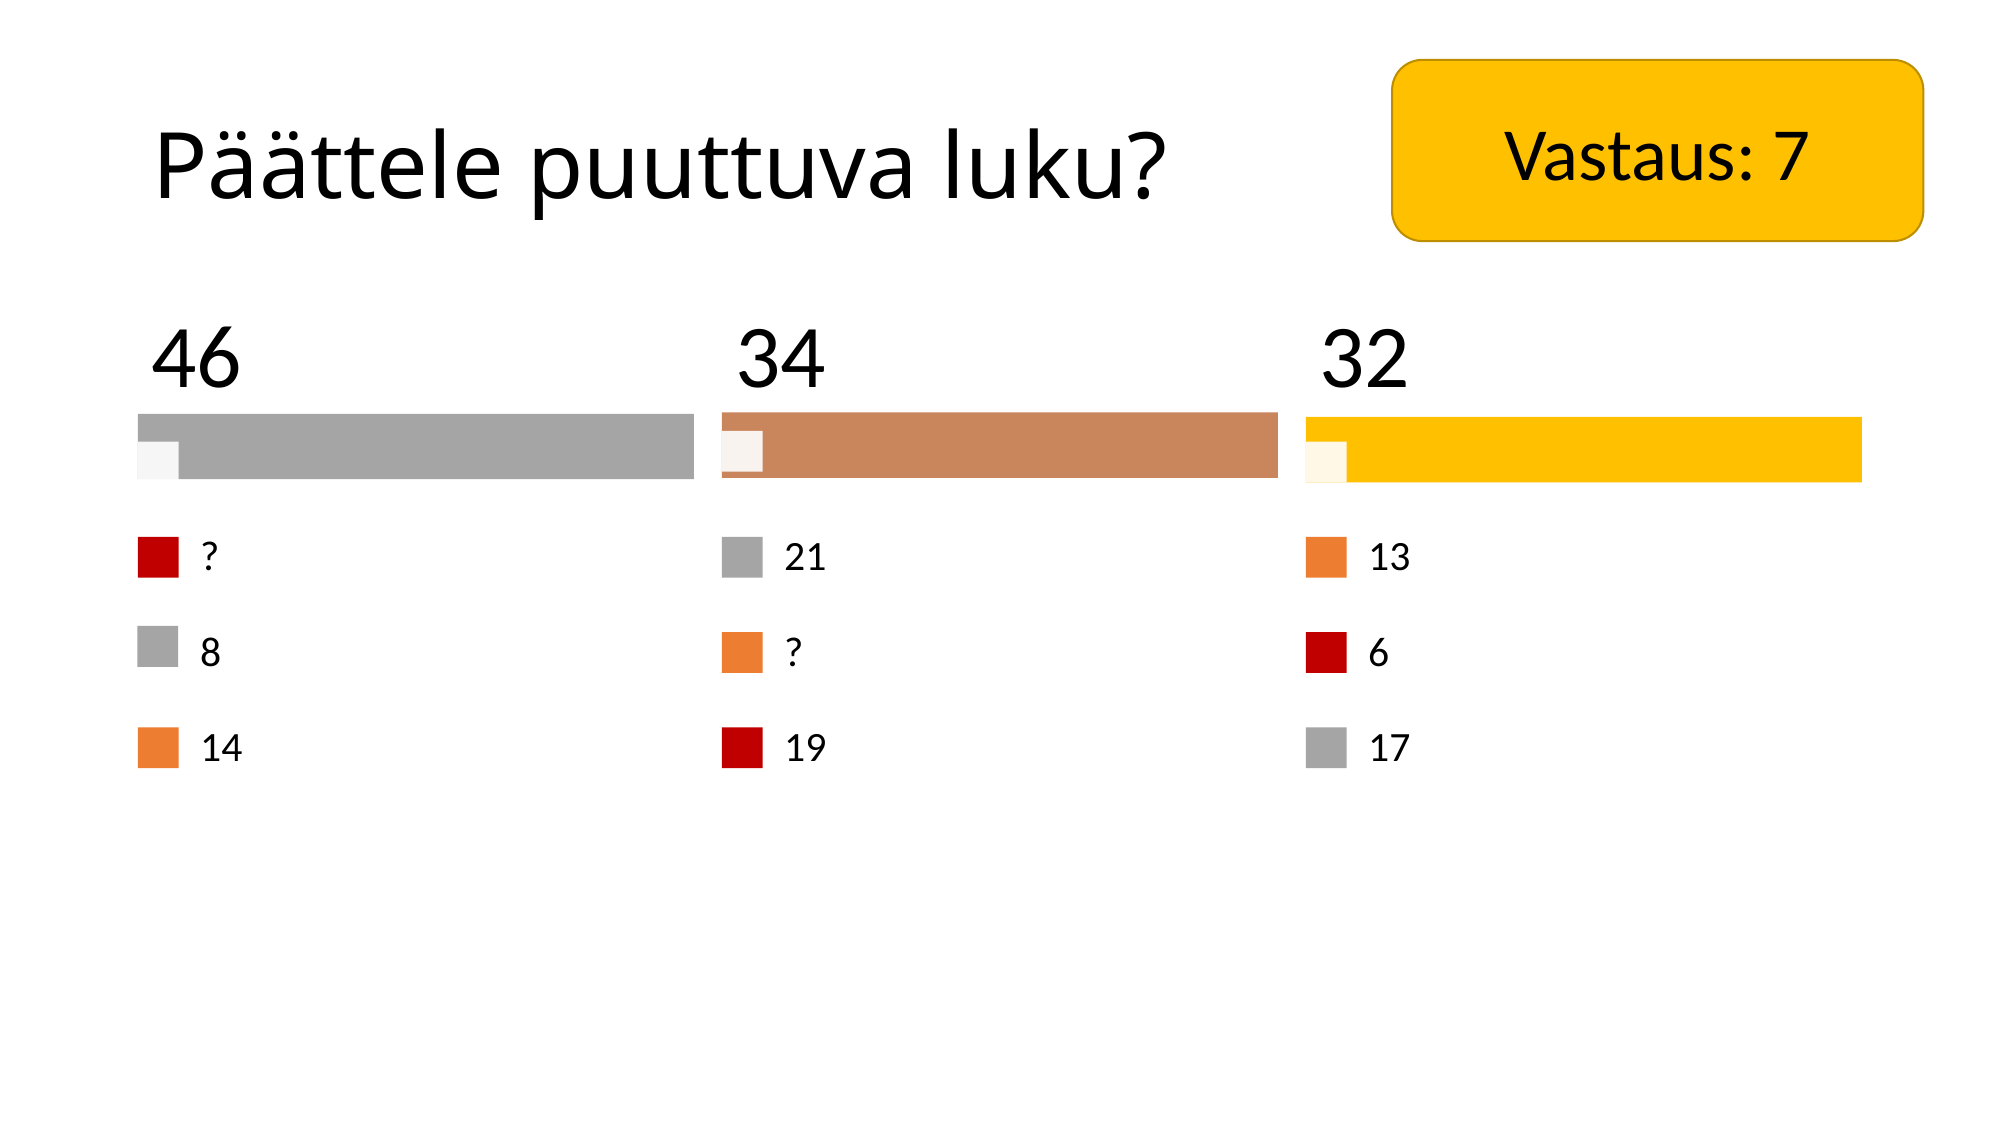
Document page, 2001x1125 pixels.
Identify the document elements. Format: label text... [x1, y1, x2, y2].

title Päättele puuttuva luku? [137, 59, 1863, 278]
text_box Vastaus: 7 [1391, 58, 1925, 243]
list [137, 299, 1863, 1014]
